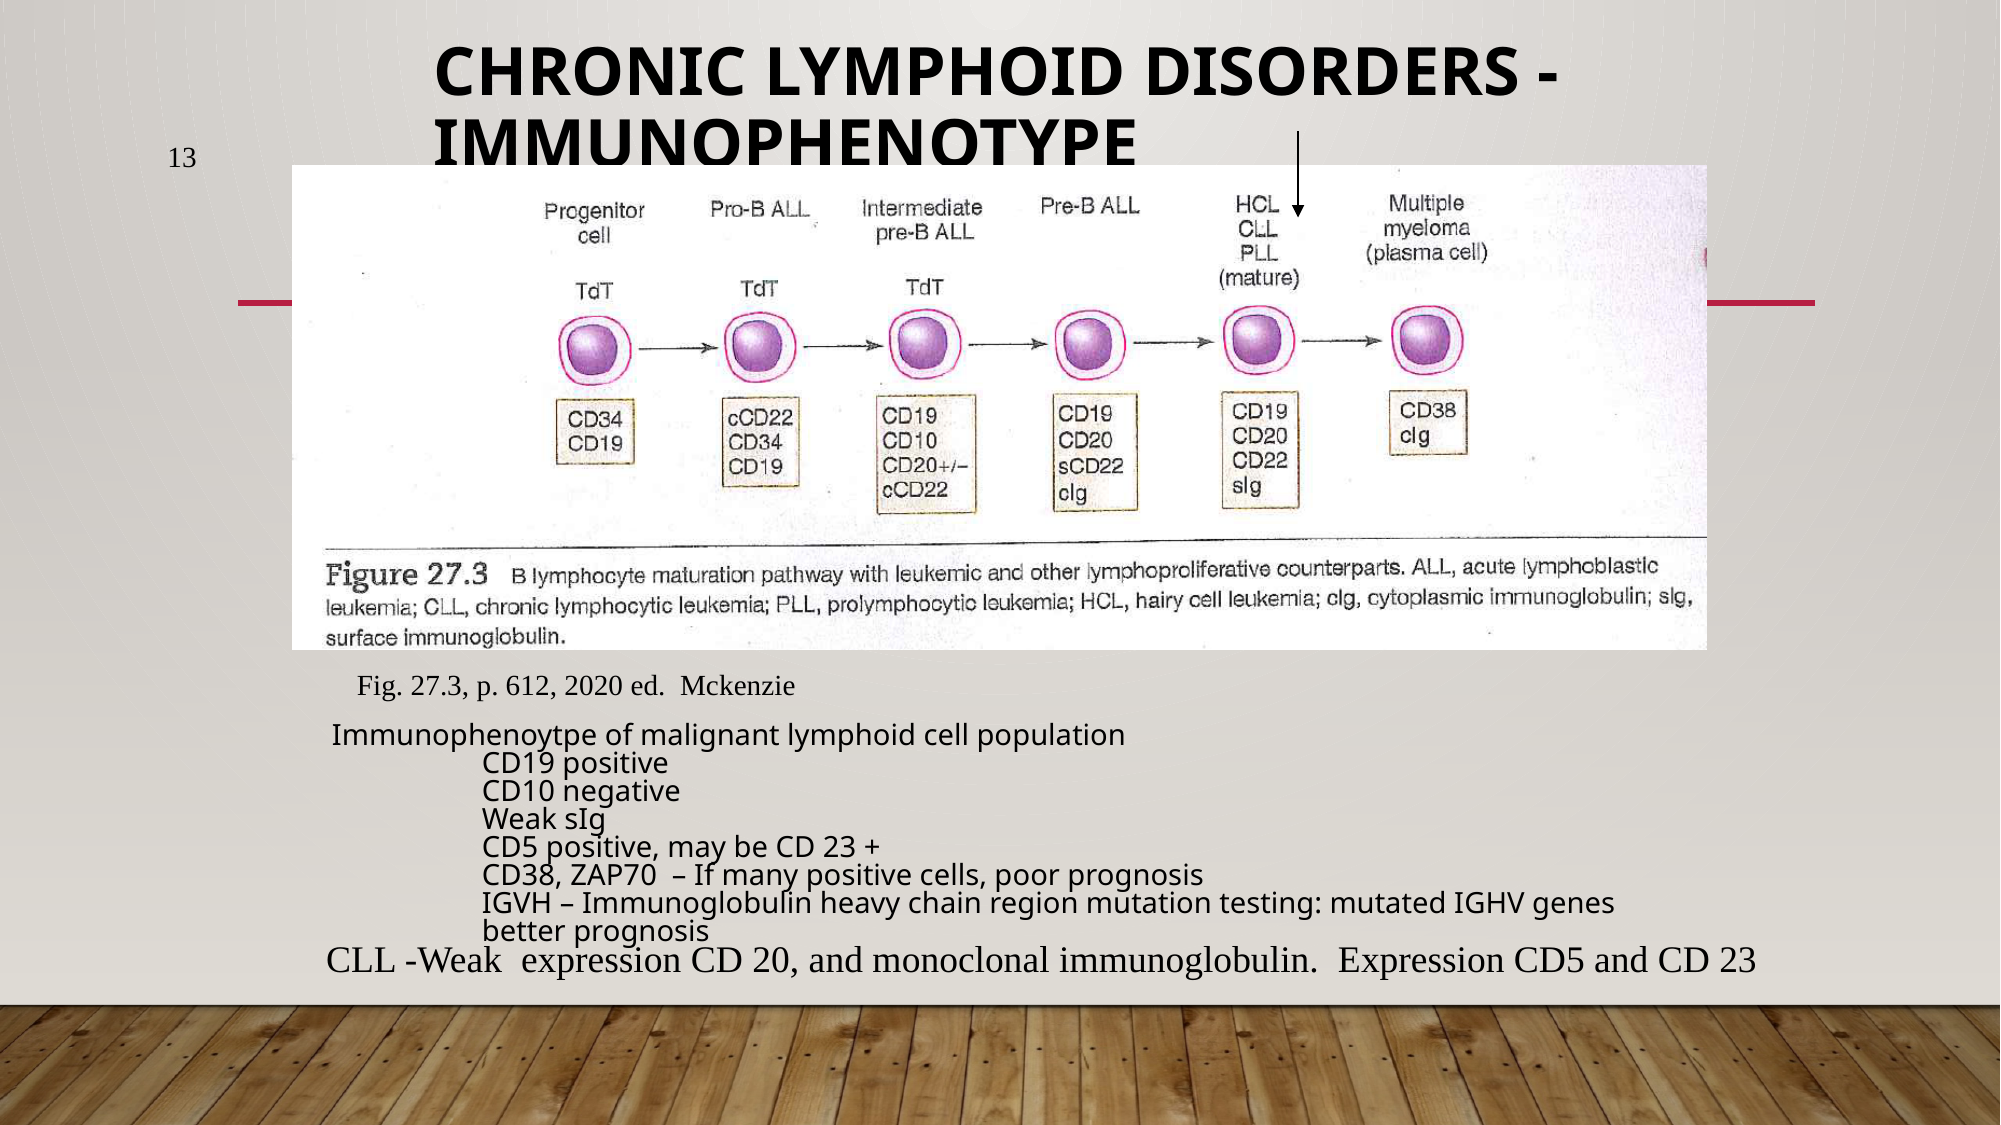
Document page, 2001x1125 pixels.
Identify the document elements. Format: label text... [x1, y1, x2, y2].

picture [292, 164, 1708, 651]
text_box Fig. 27.3, p. 612, 2020 ed. Mckenzie [342, 658, 855, 709]
text_box CLL -Weak expression CD 20, and monoclonal immunoglobulin. Expression CD5 and CD 23 [311, 927, 1817, 988]
title Chronic Lymphoid Disorders - Immunophenotype [418, 29, 1694, 164]
slide_number 13 [78, 131, 212, 214]
picture [0, 1005, 2000, 1125]
text_box Immunophenoytpe of malignant lymphoid cell population CD19 positive CD10 negative Weak sIg CD5 positive, may be CD 23 + CD38, ZAP70 – If many positive cells, poor prognosis IGVH – Immunoglobulin heavy chain region mutation testing: mutated IGHV genes better prognosis [242, 715, 1694, 954]
